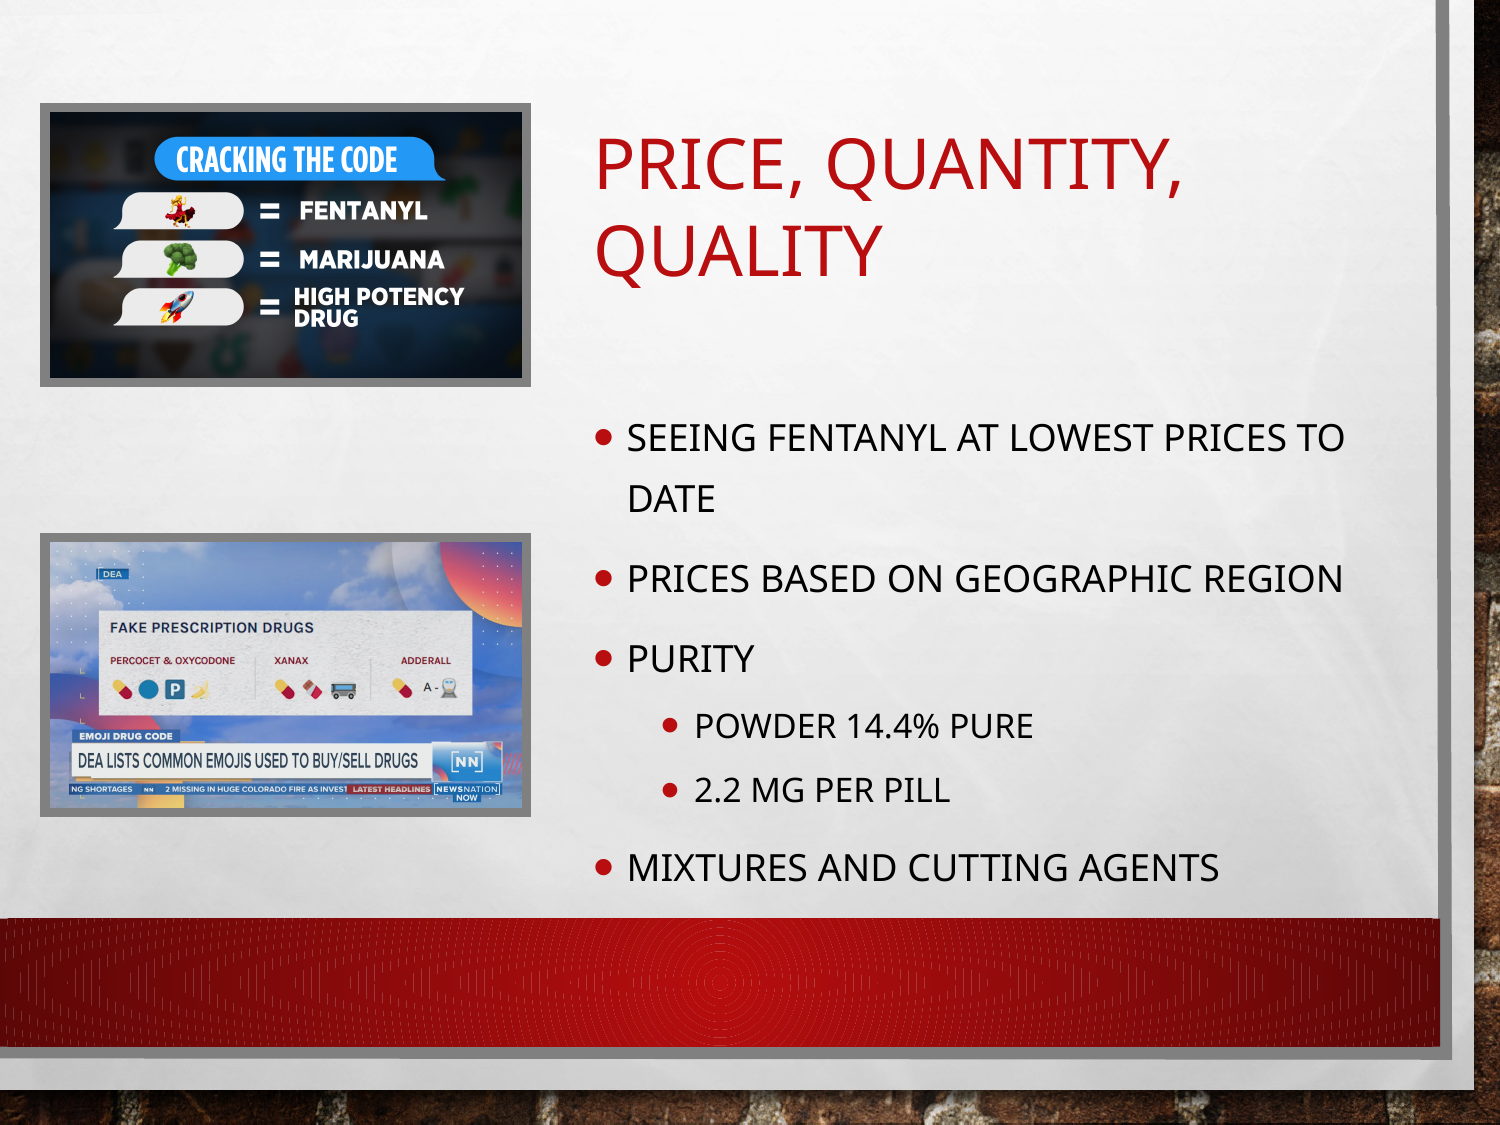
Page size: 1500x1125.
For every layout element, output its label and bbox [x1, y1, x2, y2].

picture [0, 0, 1500, 1125]
picture [49, 111, 522, 378]
text_box [0, 0, 1475, 1091]
picture [49, 541, 522, 808]
